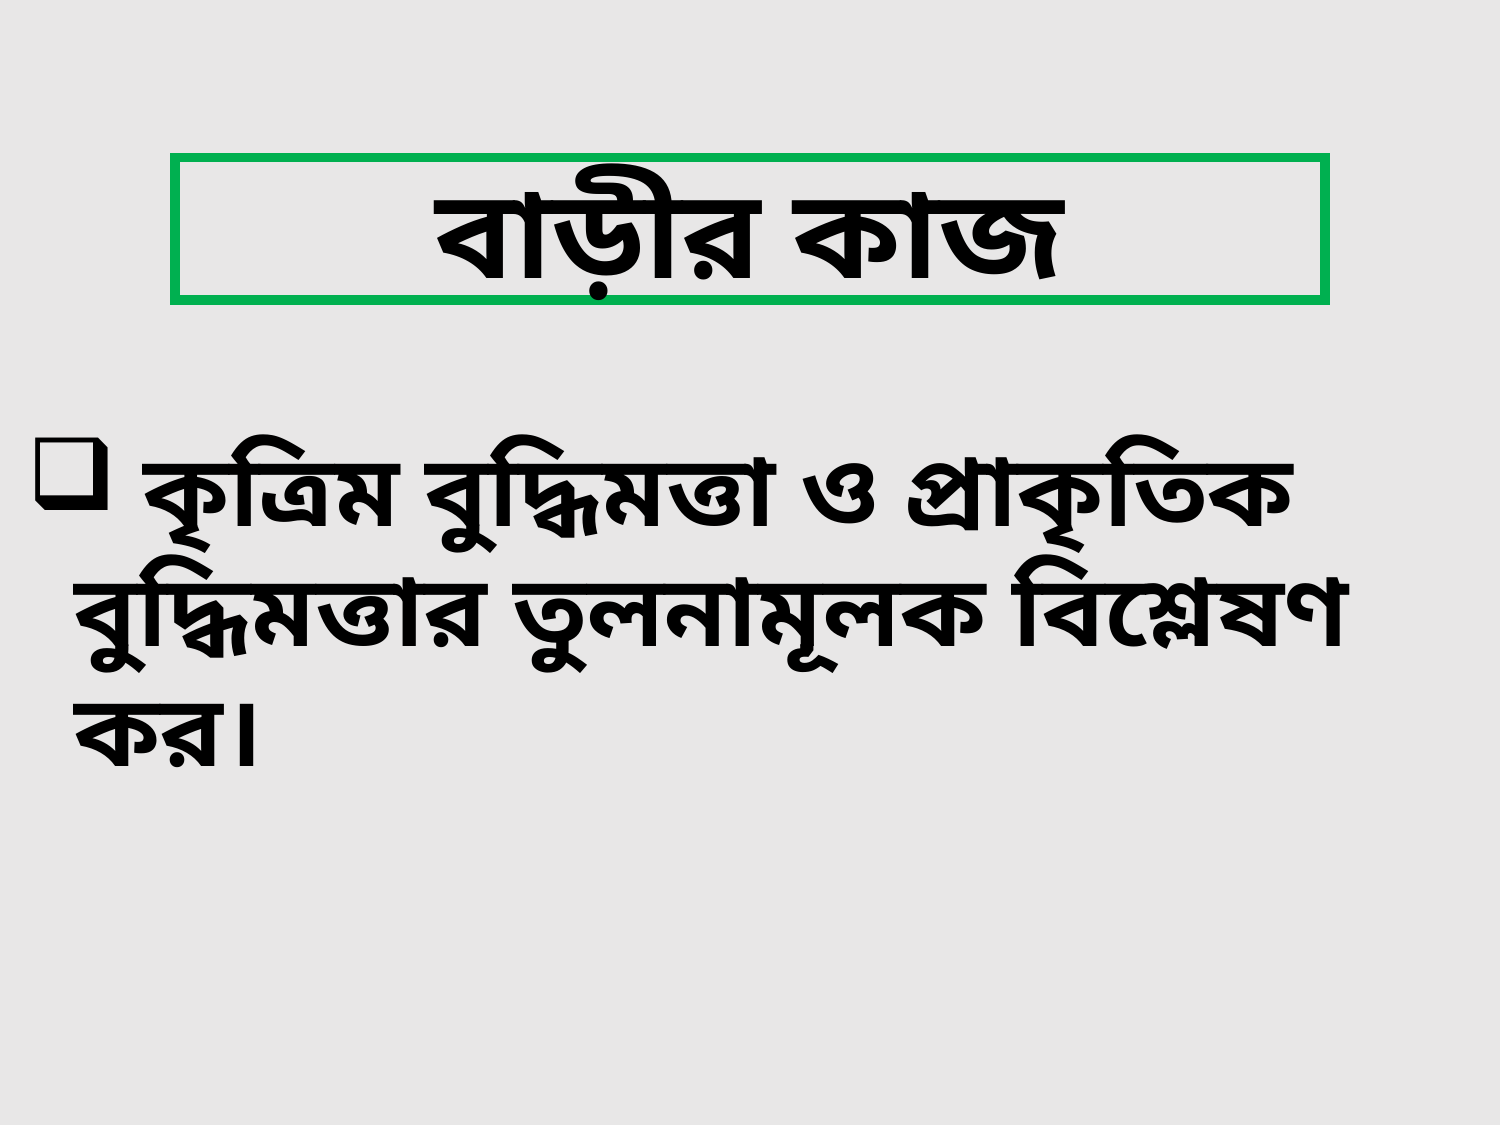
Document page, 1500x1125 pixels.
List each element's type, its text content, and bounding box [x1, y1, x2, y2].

text_box কৃত্রিম বুদ্ধিমত্তা ও প্রাকৃতিক বুদ্ধিমত্তার তুলনামূলক বিশ্লেষণ কর। [12, 462, 1475, 750]
text_box বাড়ীর কাজ [174, 156, 1326, 301]
text_box [249, 337, 1288, 462]
